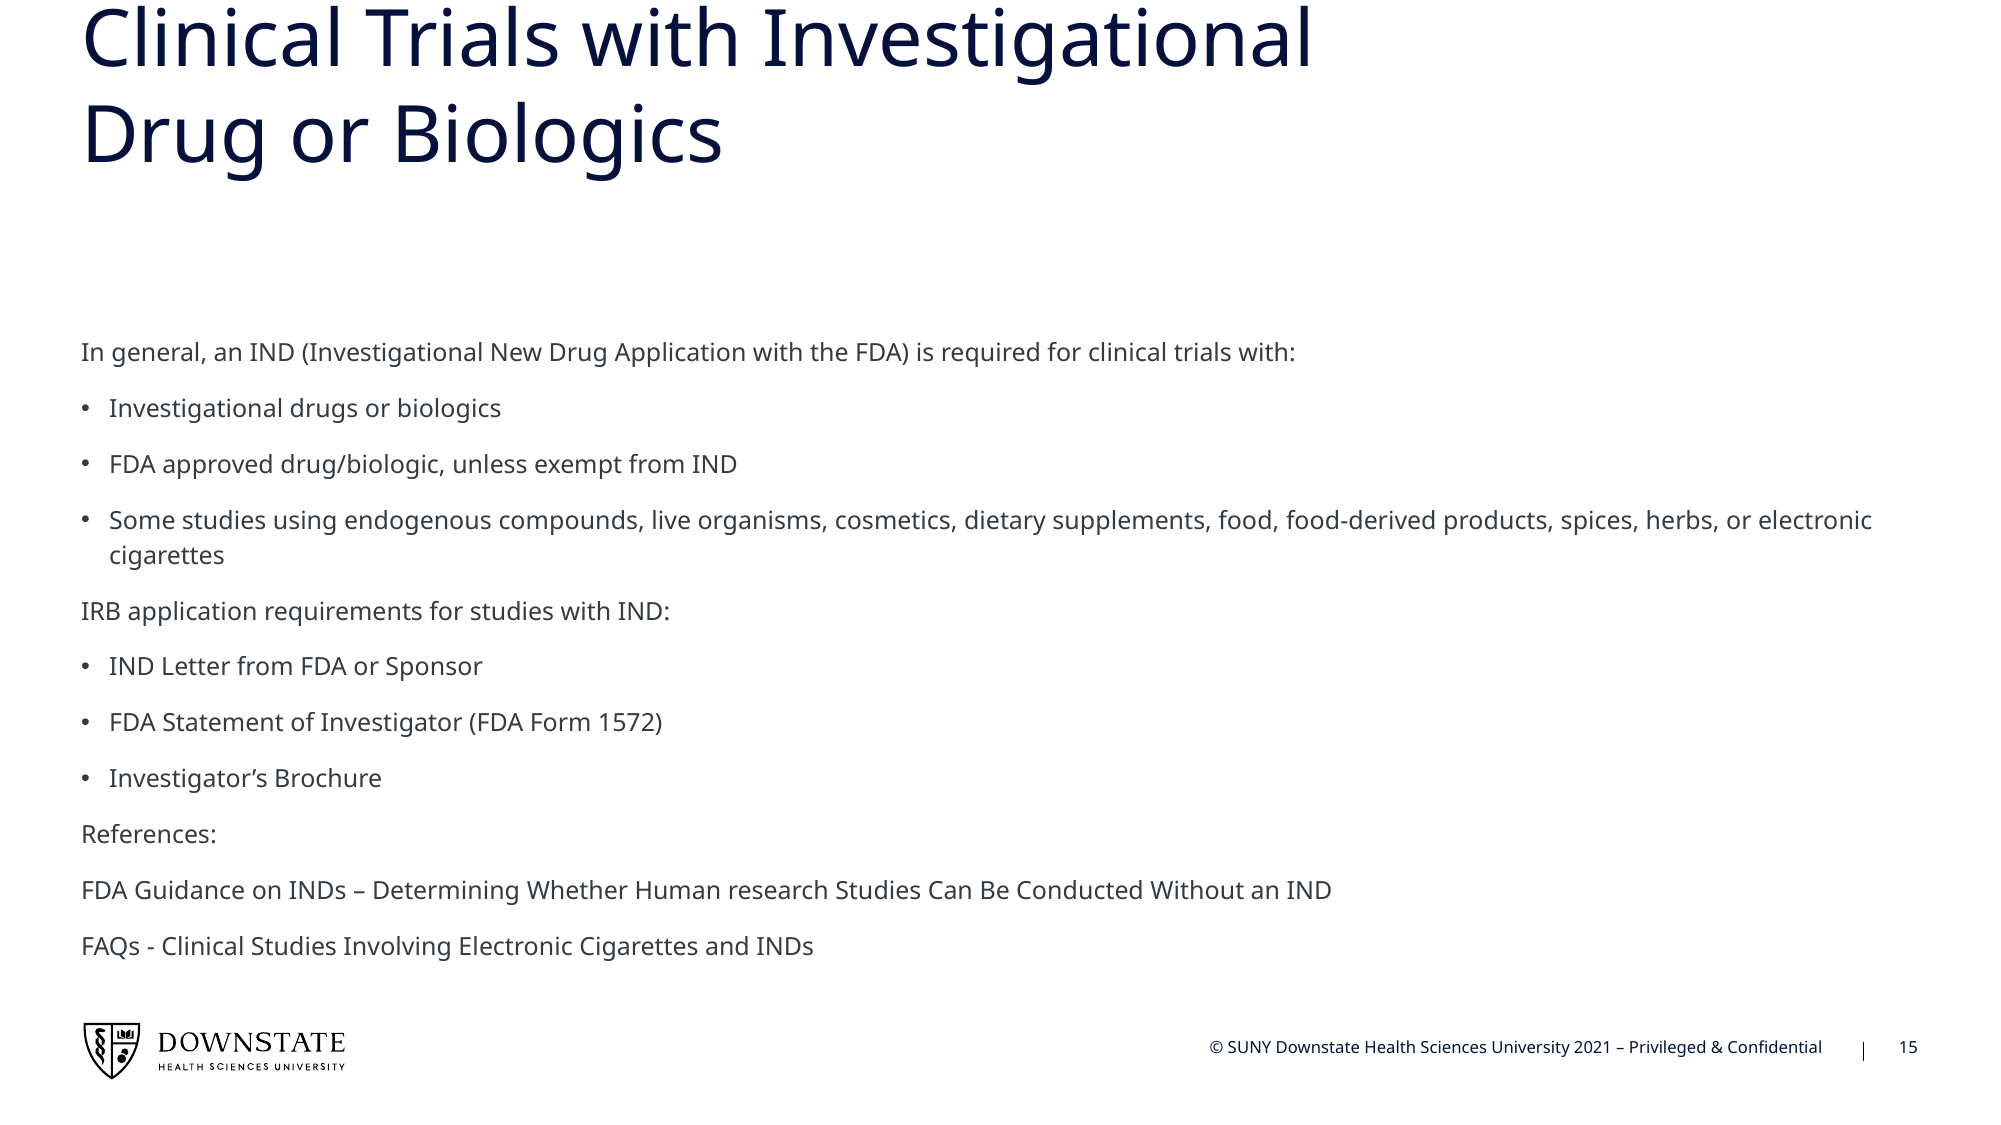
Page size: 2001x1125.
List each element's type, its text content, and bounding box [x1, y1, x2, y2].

footer © SUNY Downstate Health Sciences University 2021 – Privileged & Confidential [980, 1018, 1824, 1079]
title Clinical Trials with Investigational Drug or Biologics [81, 66, 1918, 179]
list In general, an IND (Investigational New Drug Application with the FDA) is required for clinical trials with: Investigational drugs or biologics FDA approved drug/biologic, unless exempt from IND Some studies using endogenous compounds, live organisms, cosmetics, dietary supplements, food, food-derived products, spices, herbs, or electronic cigarettes IRB application requirements for studies with IND: IND Letter from FDA or Sponsor FDA Statement of Investigator (FDA Form 1572) Investigator’s Brochure References: FDA Guidance on INDs – Determining Whether Human research Studies Can Be Conducted Without an IND FAQs - Clinical Studies Involving Electronic Cigarettes and INDs [81, 331, 1919, 970]
slide_number 15 [1870, 1018, 1918, 1079]
